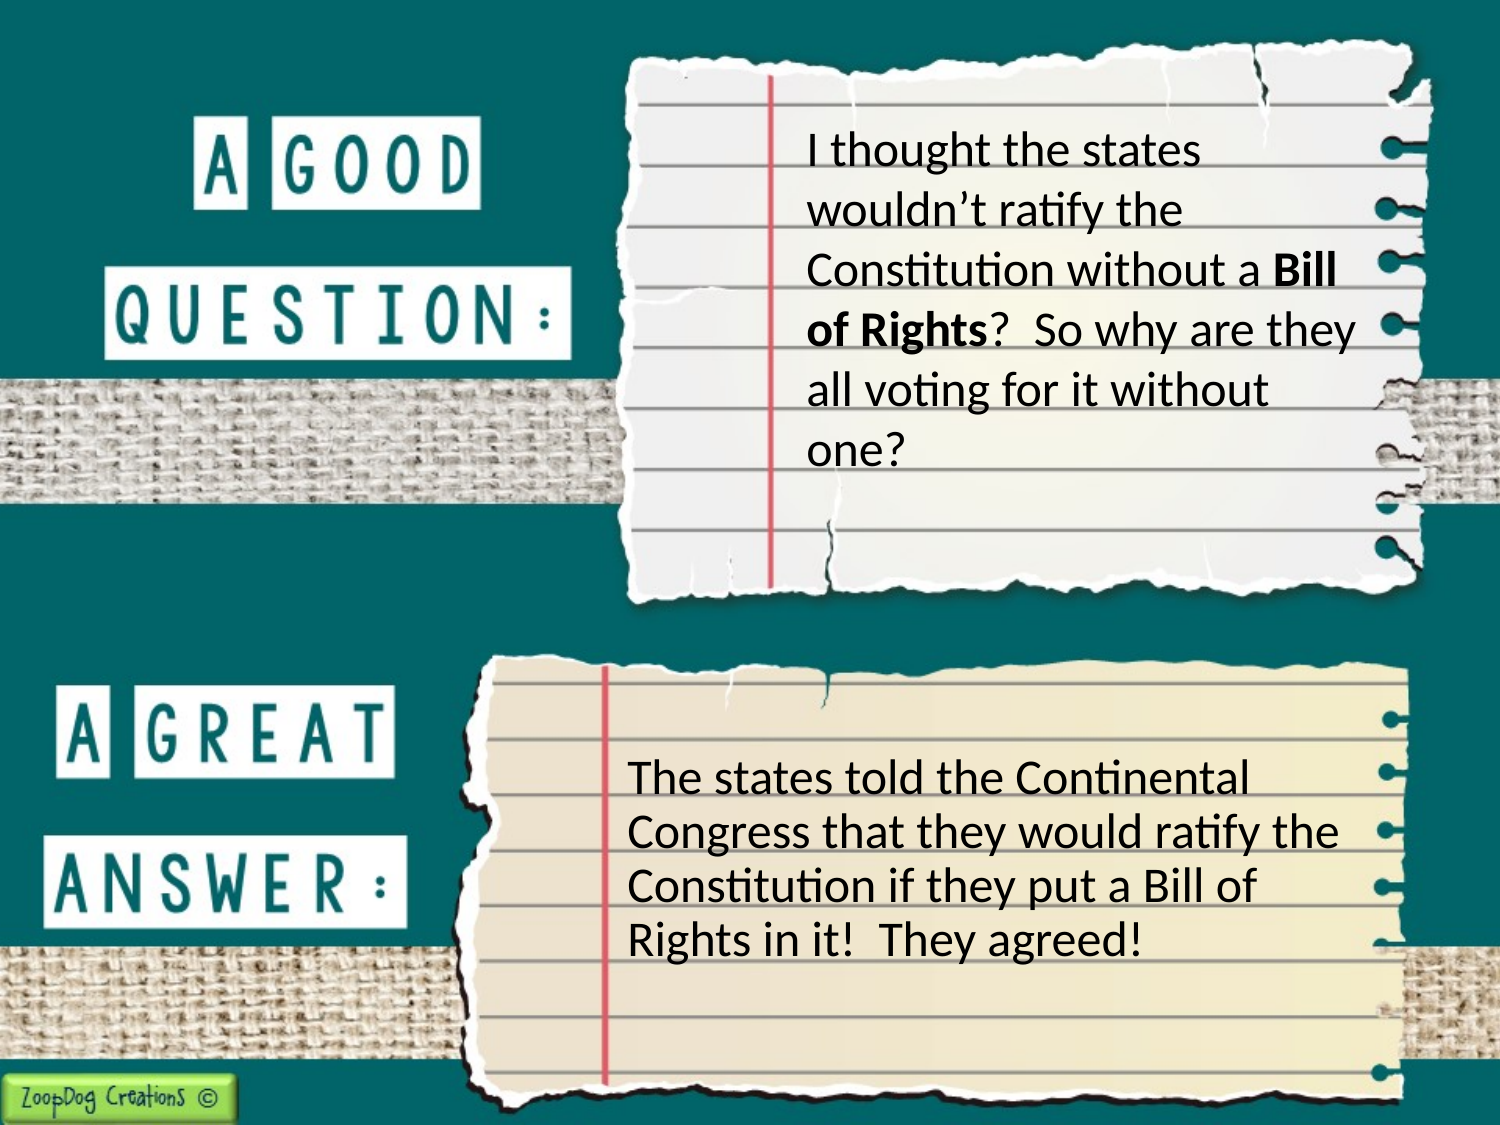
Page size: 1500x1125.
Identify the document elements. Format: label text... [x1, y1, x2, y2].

text_box The states told the Continental Congress that they would ratify the Constitution if they put a Bill of Rights in it! They agreed! [612, 744, 1363, 975]
picture [0, 0, 1500, 1125]
text_box I thought the states wouldn’t ratify the Constitution without a Bill of Rights? So why are they all voting for it without one? [724, 108, 1388, 459]
